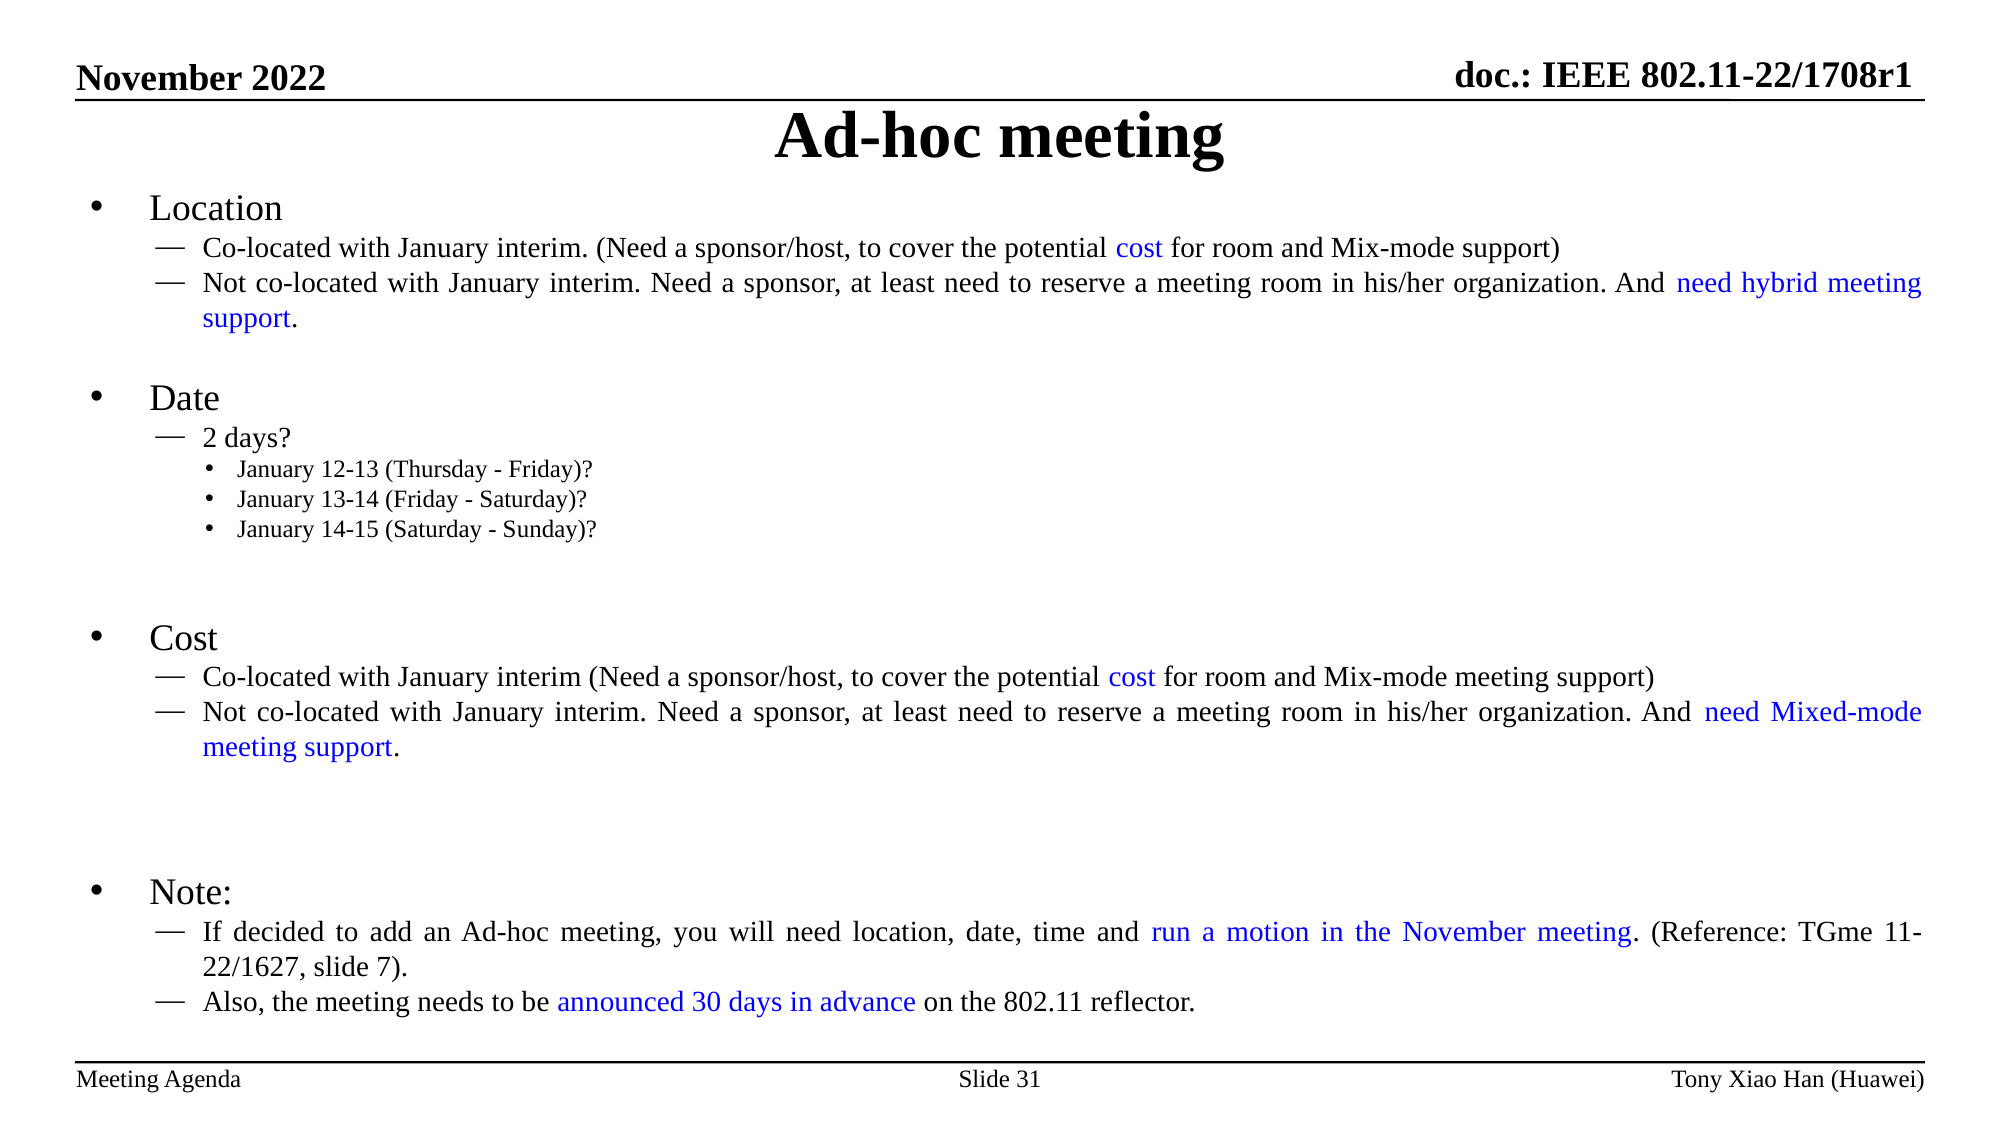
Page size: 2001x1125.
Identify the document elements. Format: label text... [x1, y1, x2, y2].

text_box Ad-hoc meeting [362, 87, 1638, 175]
text_box Location Co-located with January interim. (Need a sponsor/host, to cover the potential cost for room and Mix-mode support) Not co-located with January interim. Need a sponsor, at least need to reserve a meeting room in his/her organization. And need hybrid meeting support. Date 2 days? January 12-13 (Thursday - Friday)? January 13-14 (Friday - Saturday)? January 14-15 (Saturday - Sunday)? Cost Co-located with January interim (Need a sponsor/host, to cover the potential cost for room and Mix-mode meeting support) Not co-located with January interim. Need a sponsor, at least need to reserve a meeting room in his/her organization. And need Mixed-mode meeting support. Note: If decided to add an Ad-hoc meeting, you will need location, date, time and run a motion in the November meeting. (Reference: TGme 11-22/1627, slide 7). Also, the meeting needs to be announced 30 days in advance on the 802.11 reflector. [74, 175, 1938, 1038]
